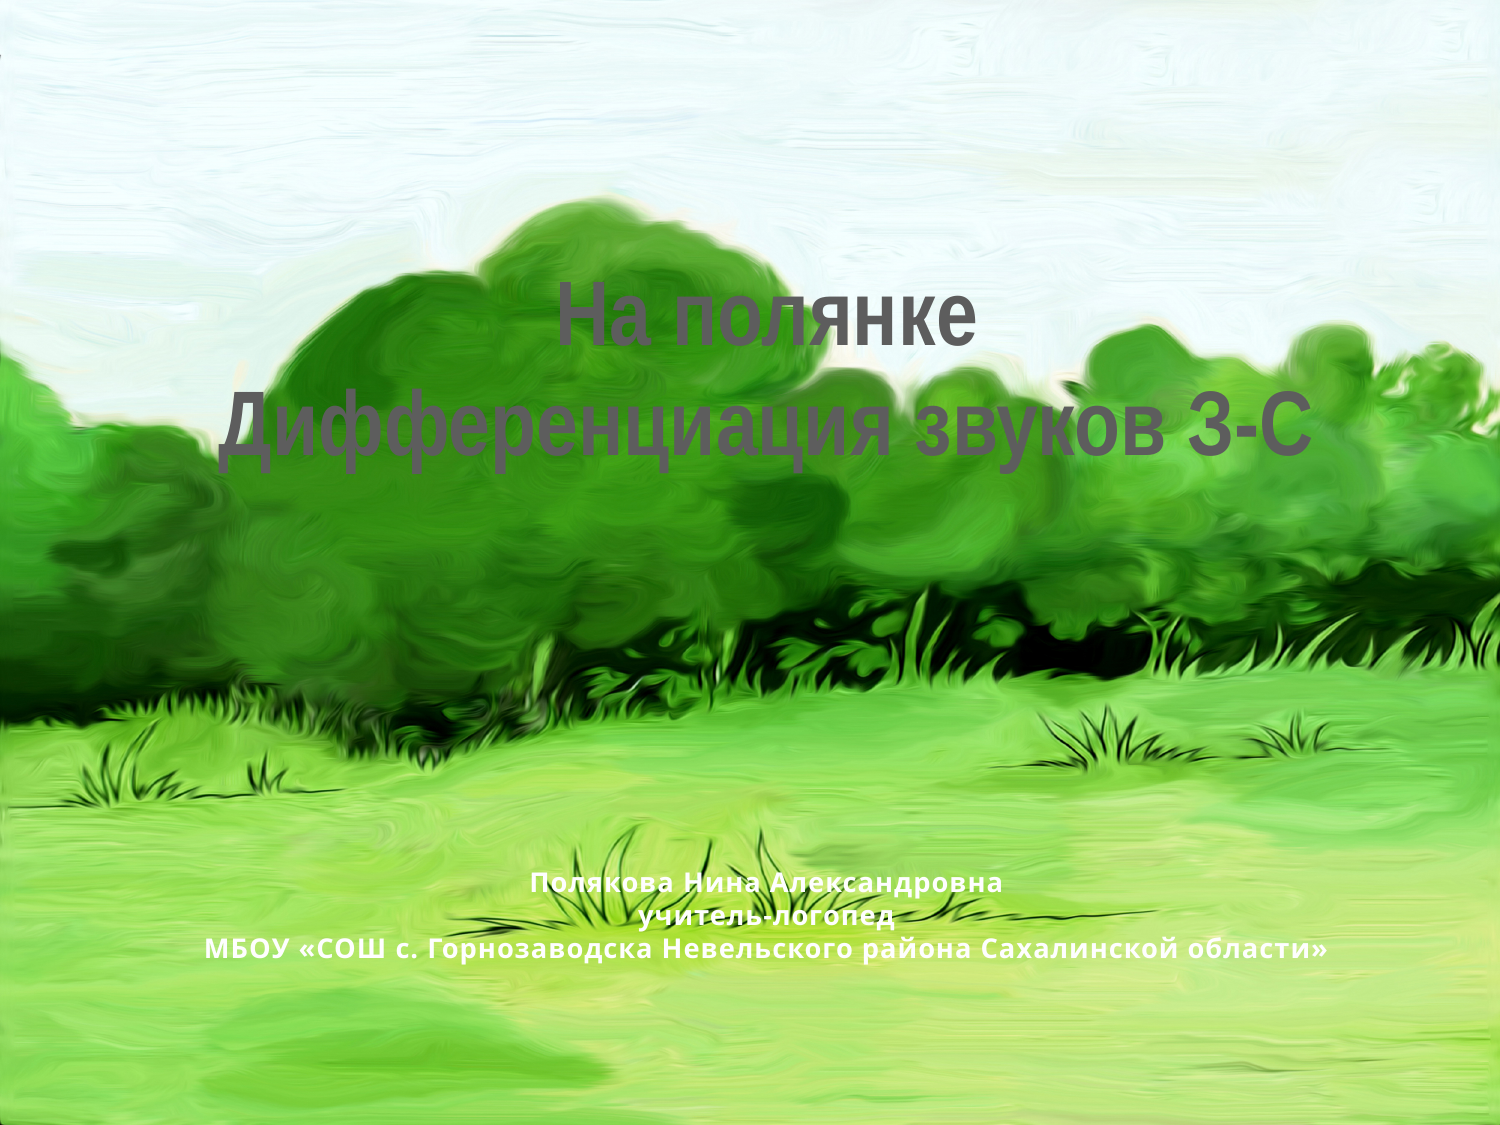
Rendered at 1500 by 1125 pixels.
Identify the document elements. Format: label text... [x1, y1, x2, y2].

title На полянке Дифференциация звуков З-С [183, 243, 1351, 485]
subtitle Полякова Нина Александровна учитель-логопед МБОУ «СОШ с. Горнозаводска Невельского района Сахалинской области» [183, 857, 1351, 1000]
picture [0, 0, 1500, 1125]
